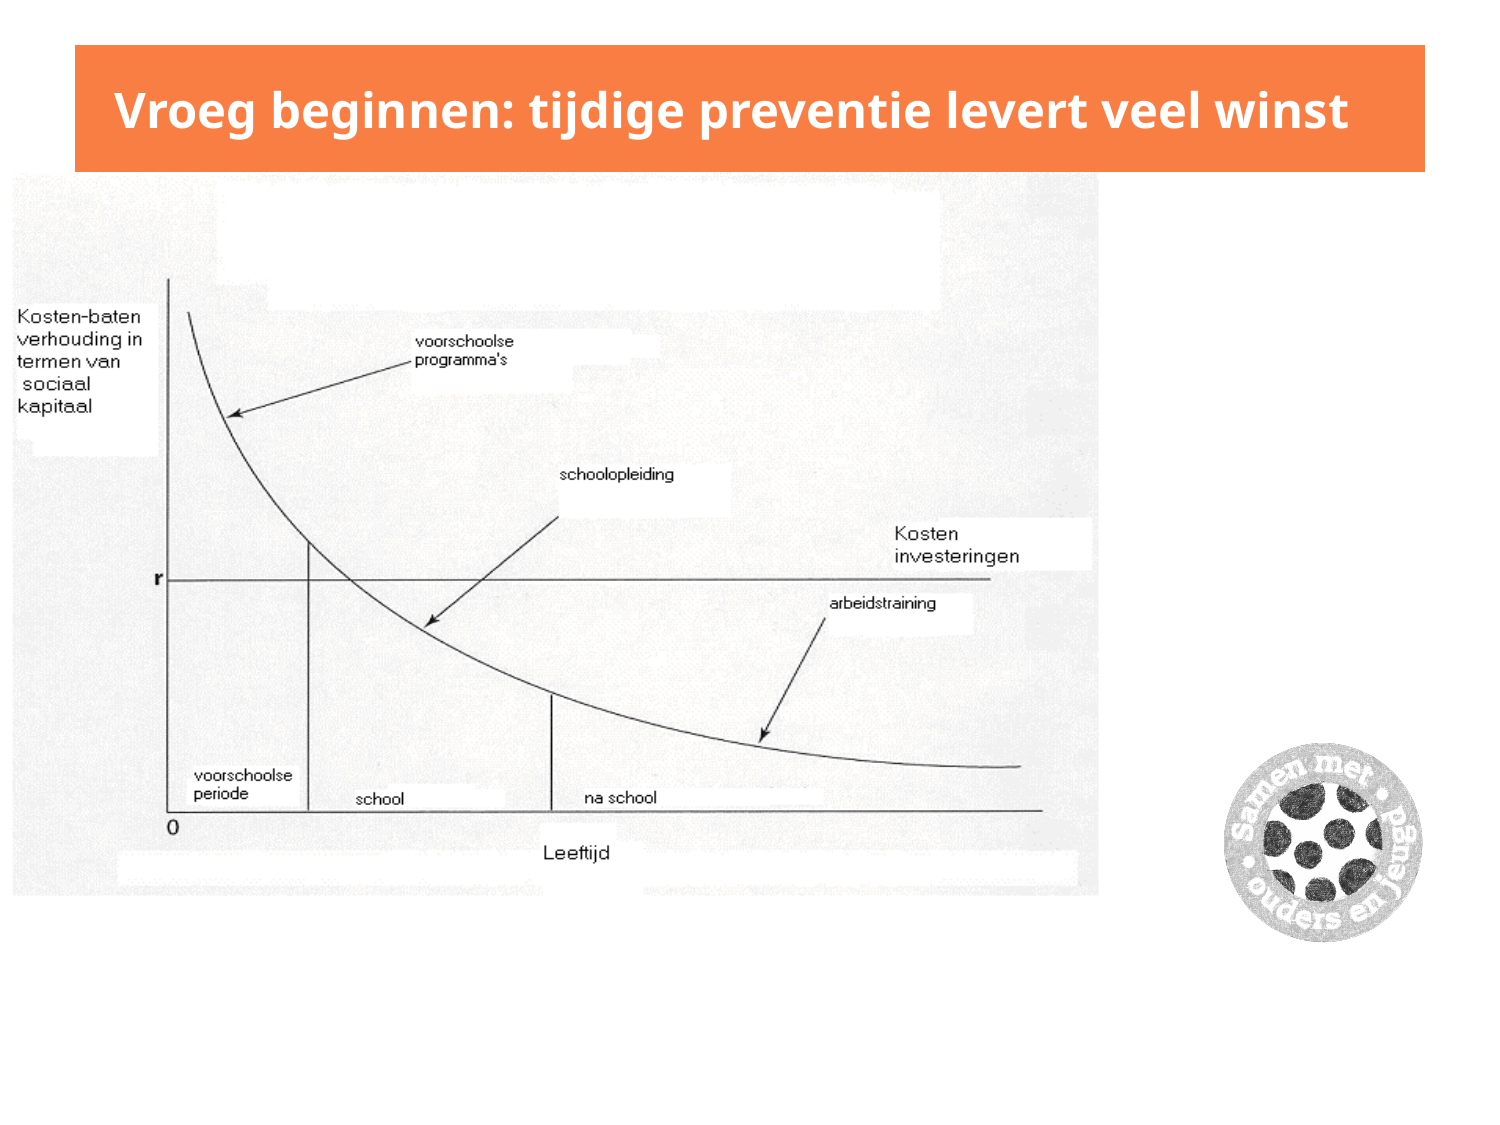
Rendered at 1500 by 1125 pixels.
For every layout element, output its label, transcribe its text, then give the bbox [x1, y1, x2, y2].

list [0, 172, 1500, 1125]
picture [1179, 727, 1468, 959]
title Vroeg beginnen: tijdige preventie levert veel winst [75, 45, 1425, 171]
